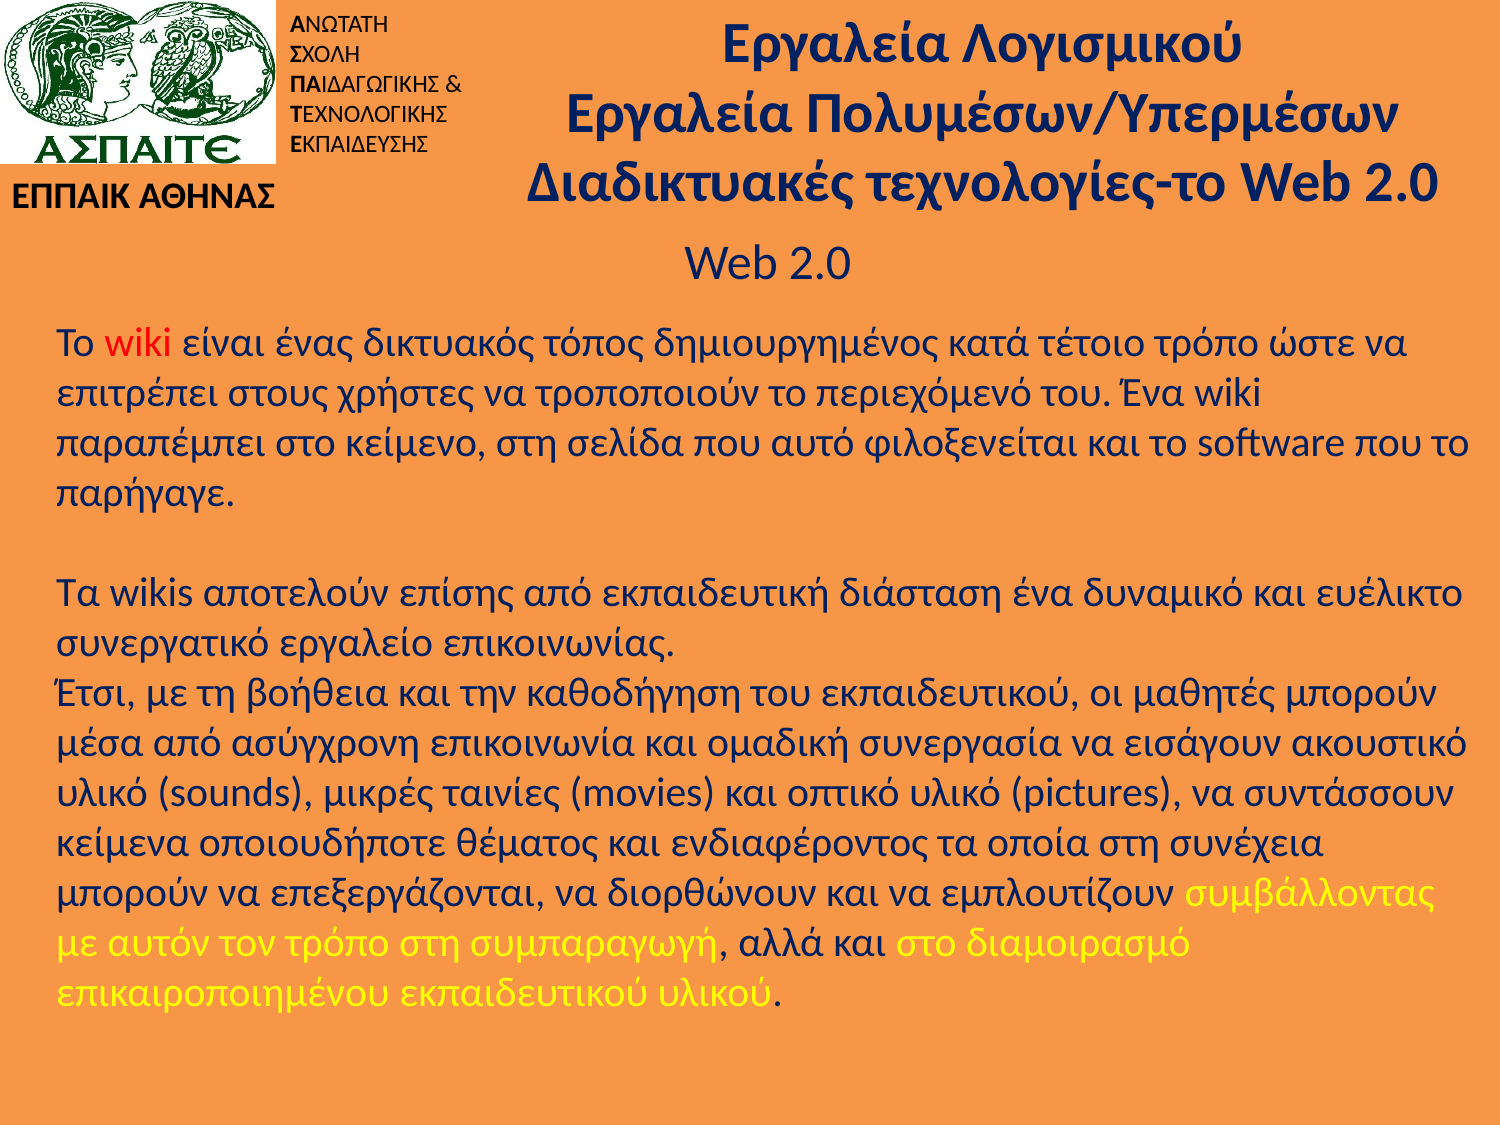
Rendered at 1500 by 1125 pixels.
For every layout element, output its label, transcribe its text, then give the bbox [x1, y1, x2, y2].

text_box ΕΠΠΑΙΚ ΑΘΗΝΑΣ [0, 163, 291, 223]
picture [0, 0, 276, 164]
text_box ΑΝΩΤΑΤΗ ΣΧΟΛΗ ΠΑΙΔΑΓΩΓΙΚΗΣ & ΤΕΧΝΟΛΟΓΙΚΗΣ ΕΚΠΑΙΔΕΥΣΗΣ [276, 0, 491, 165]
text_box Web 2.0 Το wiki είναι ένας δικτυακός τόπος δημιουργημένος κατά τέτοιο τρόπο ώστε να επιτρέπει στους χρήστες να τροποποιούν το περιεχόμενό του. Ένα wiki παραπέμπει στο κείμενο, στη σελίδα που αυτό φιλοξενείται και το software που το παρήγαγε. Τα wikis αποτελούν επίσης από εκπαιδευτική διάσταση ένα δυναμικό και ευέλικτο συνεργατικό εργαλείο επικοινωνίας. Έτσι, με τη βοήθεια και την καθοδήγηση του εκπαιδευτικού, οι μαθητές μπορούν μέσα από ασύγχρονη επικοινωνία και ομαδική συνεργασία να εισάγουν ακουστικό υλικό (sounds), μικρές ταινίες (movies) και οπτικό υλικό (pictures), να συντάσσουν κείμενα οποιουδήποτε θέματος και ενδιαφέροντος τα οποία στη συνέχεια μπορούν να επεξεργάζονται, να διορθώνουν και να εμπλουτίζουν συμβάλλοντας με αυτόν τον τρόπο στη συμπαραγωγή, αλλά και στο διαμοιρασμό επικαιροποιημένου εκπαιδευτικού υλικού. [41, 222, 1495, 1073]
title Εργαλεία Λογισμικού Εργαλεία Πολυμέσων/Υπερμέσων Διαδικτυακές τεχνολογίες-το Web 2.0 [466, 7, 1500, 210]
